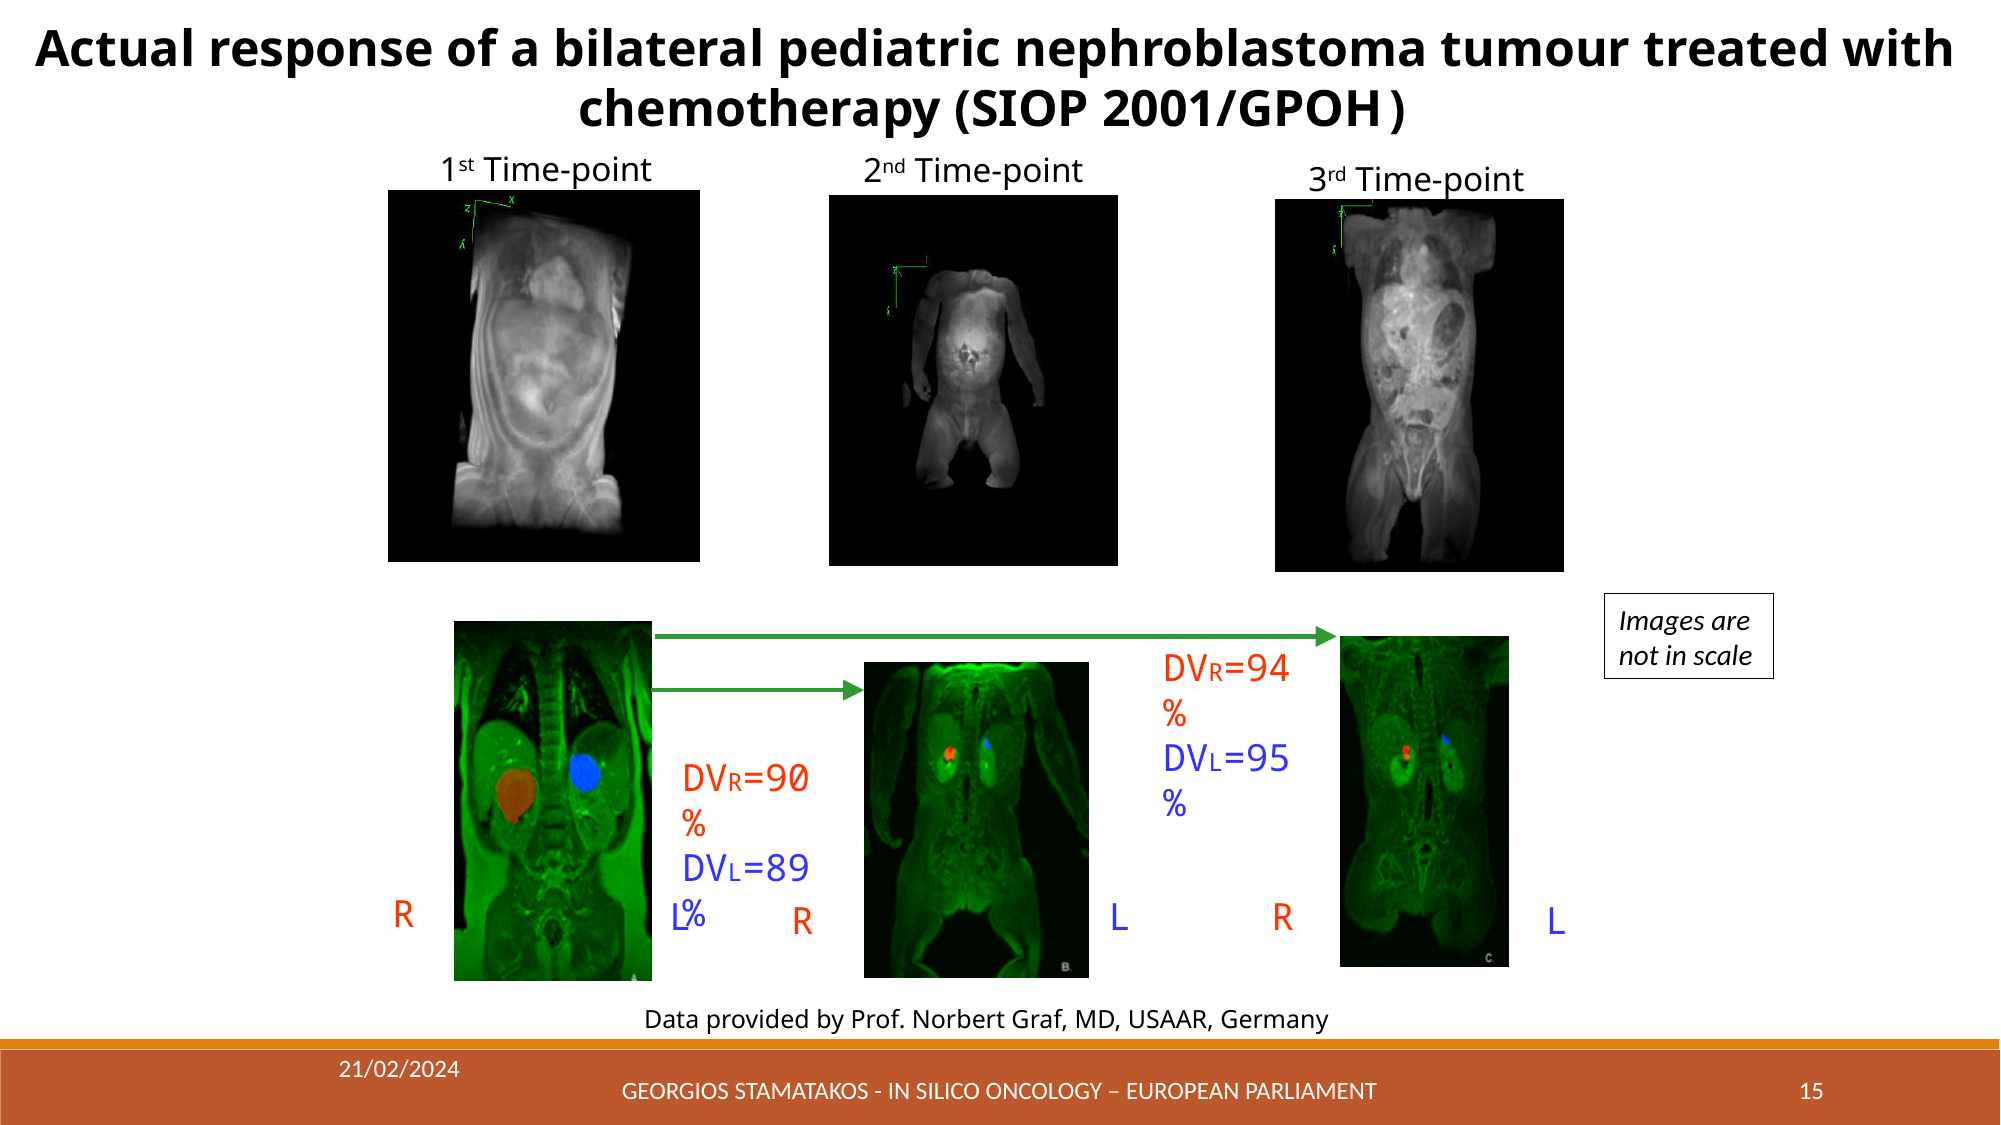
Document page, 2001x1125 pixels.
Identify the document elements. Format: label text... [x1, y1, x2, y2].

text_box 2nd Time-point [798, 149, 1149, 190]
text_box L [1530, 889, 1598, 950]
text_box Actual response of a bilateral pediatric nephroblastoma tumour treated with chemotherapy (SIOP 2001/GPOH) [24, 16, 1967, 137]
text_box 3rd Time-point [1241, 158, 1592, 199]
slide_number 15 [1624, 1059, 1840, 1120]
text_box 1st Time-point [370, 148, 721, 189]
text_box Images are not in scale [1604, 593, 1774, 679]
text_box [827, 194, 1119, 568]
picture [454, 621, 652, 982]
text_box DVR=90% DVL=89% [667, 746, 843, 972]
picture [863, 661, 1089, 979]
picture [1339, 635, 1510, 967]
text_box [1274, 198, 1565, 573]
text_box L [1097, 885, 1161, 946]
text_box R [377, 882, 445, 942]
text_box R [776, 889, 843, 950]
text_box L [661, 885, 721, 946]
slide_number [323, 1042, 625, 1098]
text_box Data provided by Prof. Norbert Graf, MD, USAAR, Germany [323, 996, 1651, 1042]
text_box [386, 189, 701, 563]
text_box R [1256, 885, 1324, 946]
text_box DVR=94% DVL=95% [1148, 646, 1324, 862]
footer Georgios Stamatakos - In Silico Oncology – European parliament [604, 1059, 1396, 1120]
